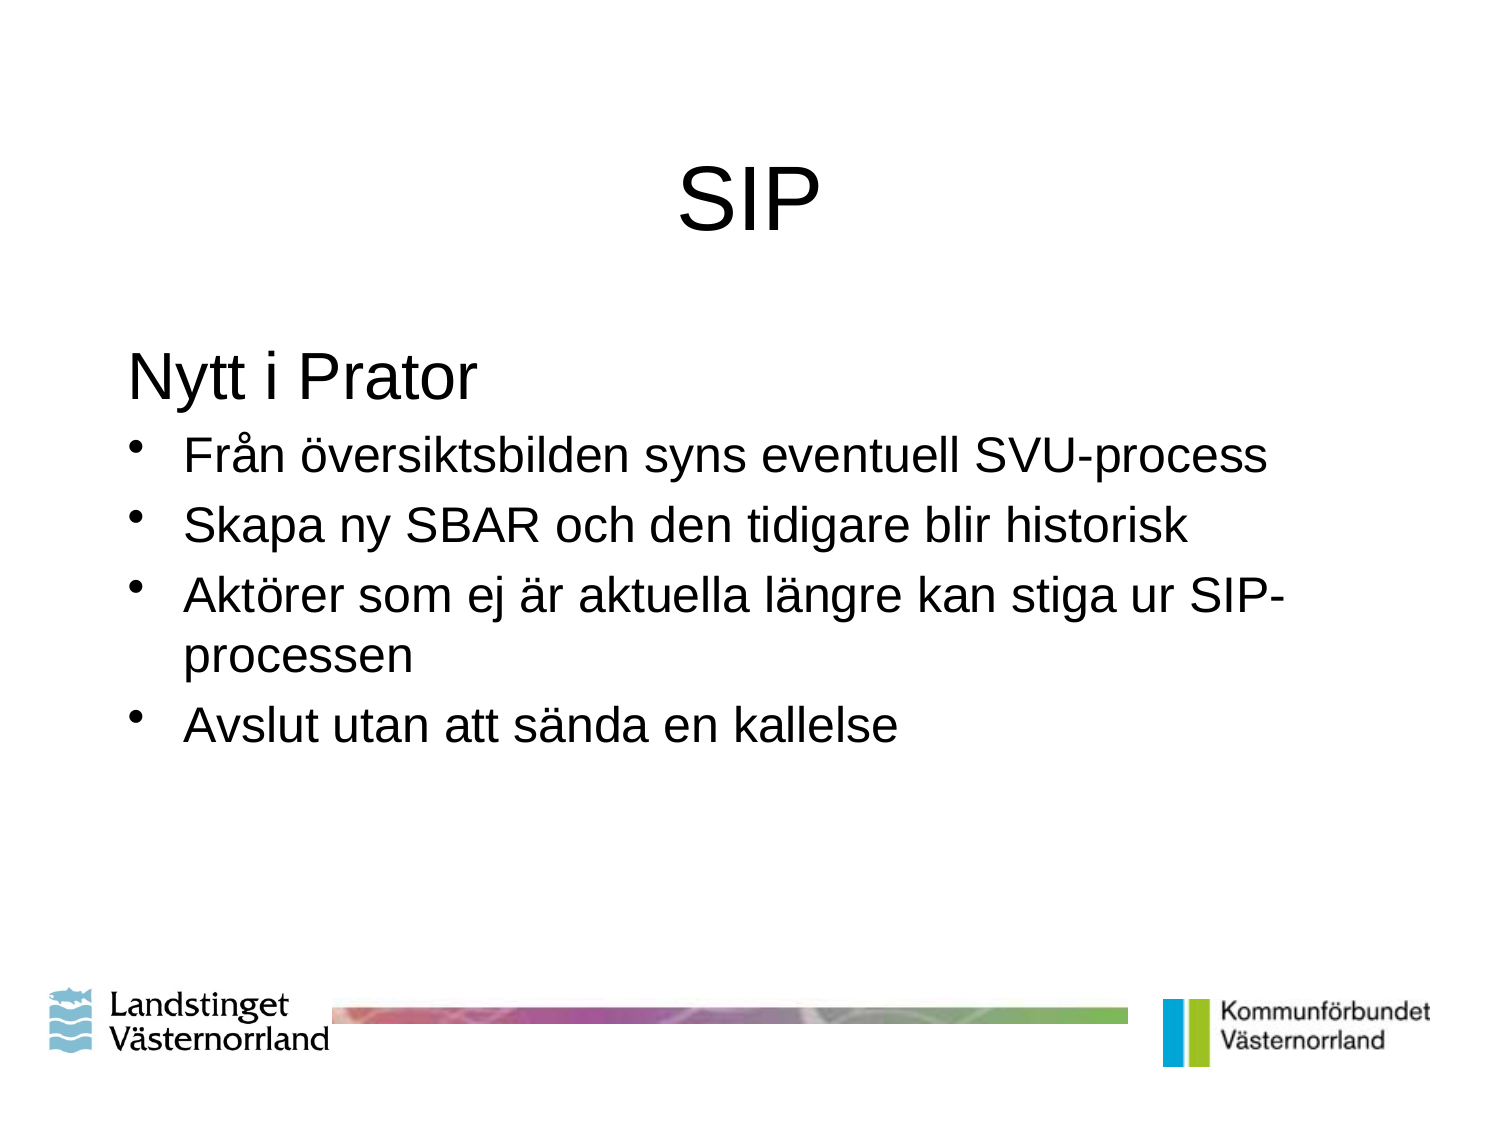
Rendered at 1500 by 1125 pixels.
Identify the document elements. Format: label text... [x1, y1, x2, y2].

list Nytt i Prator Från översiktsbilden syns eventuell SVU-process Skapa ny SBAR och den tidigare blir historisk Aktörer som ej är aktuella längre kan stiga ur SIP-processen Avslut utan att sända en kallelse [112, 324, 1388, 1000]
picture [1183, 999, 1430, 1067]
picture [47, 987, 1128, 1054]
title SIP [112, 99, 1388, 288]
